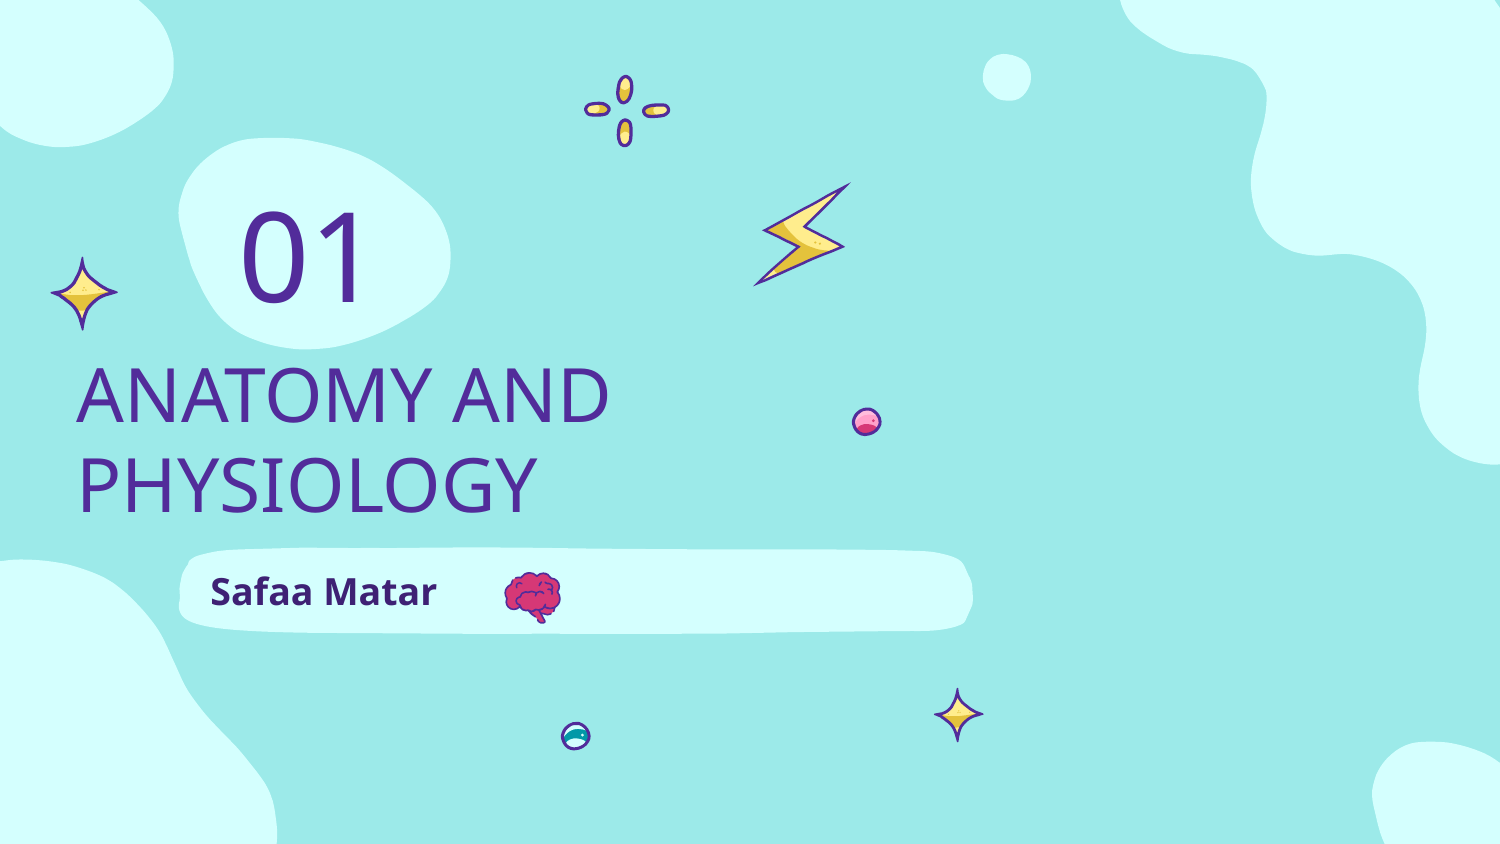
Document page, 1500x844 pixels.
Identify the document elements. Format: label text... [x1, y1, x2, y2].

text_box [418, 193, 451, 312]
text_box [178, 137, 405, 288]
text_box [982, 53, 1031, 101]
title ANATOMY AND PHYSIOLOGY [61, 413, 857, 552]
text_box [934, 688, 984, 742]
text_box [224, 322, 402, 350]
text_box [178, 549, 973, 634]
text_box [761, 174, 847, 296]
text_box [851, 407, 882, 437]
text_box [504, 571, 561, 624]
title 01 [201, 183, 418, 322]
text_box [560, 721, 591, 751]
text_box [583, 74, 671, 148]
subtitle Safaa Matar [195, 559, 956, 623]
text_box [50, 257, 118, 331]
